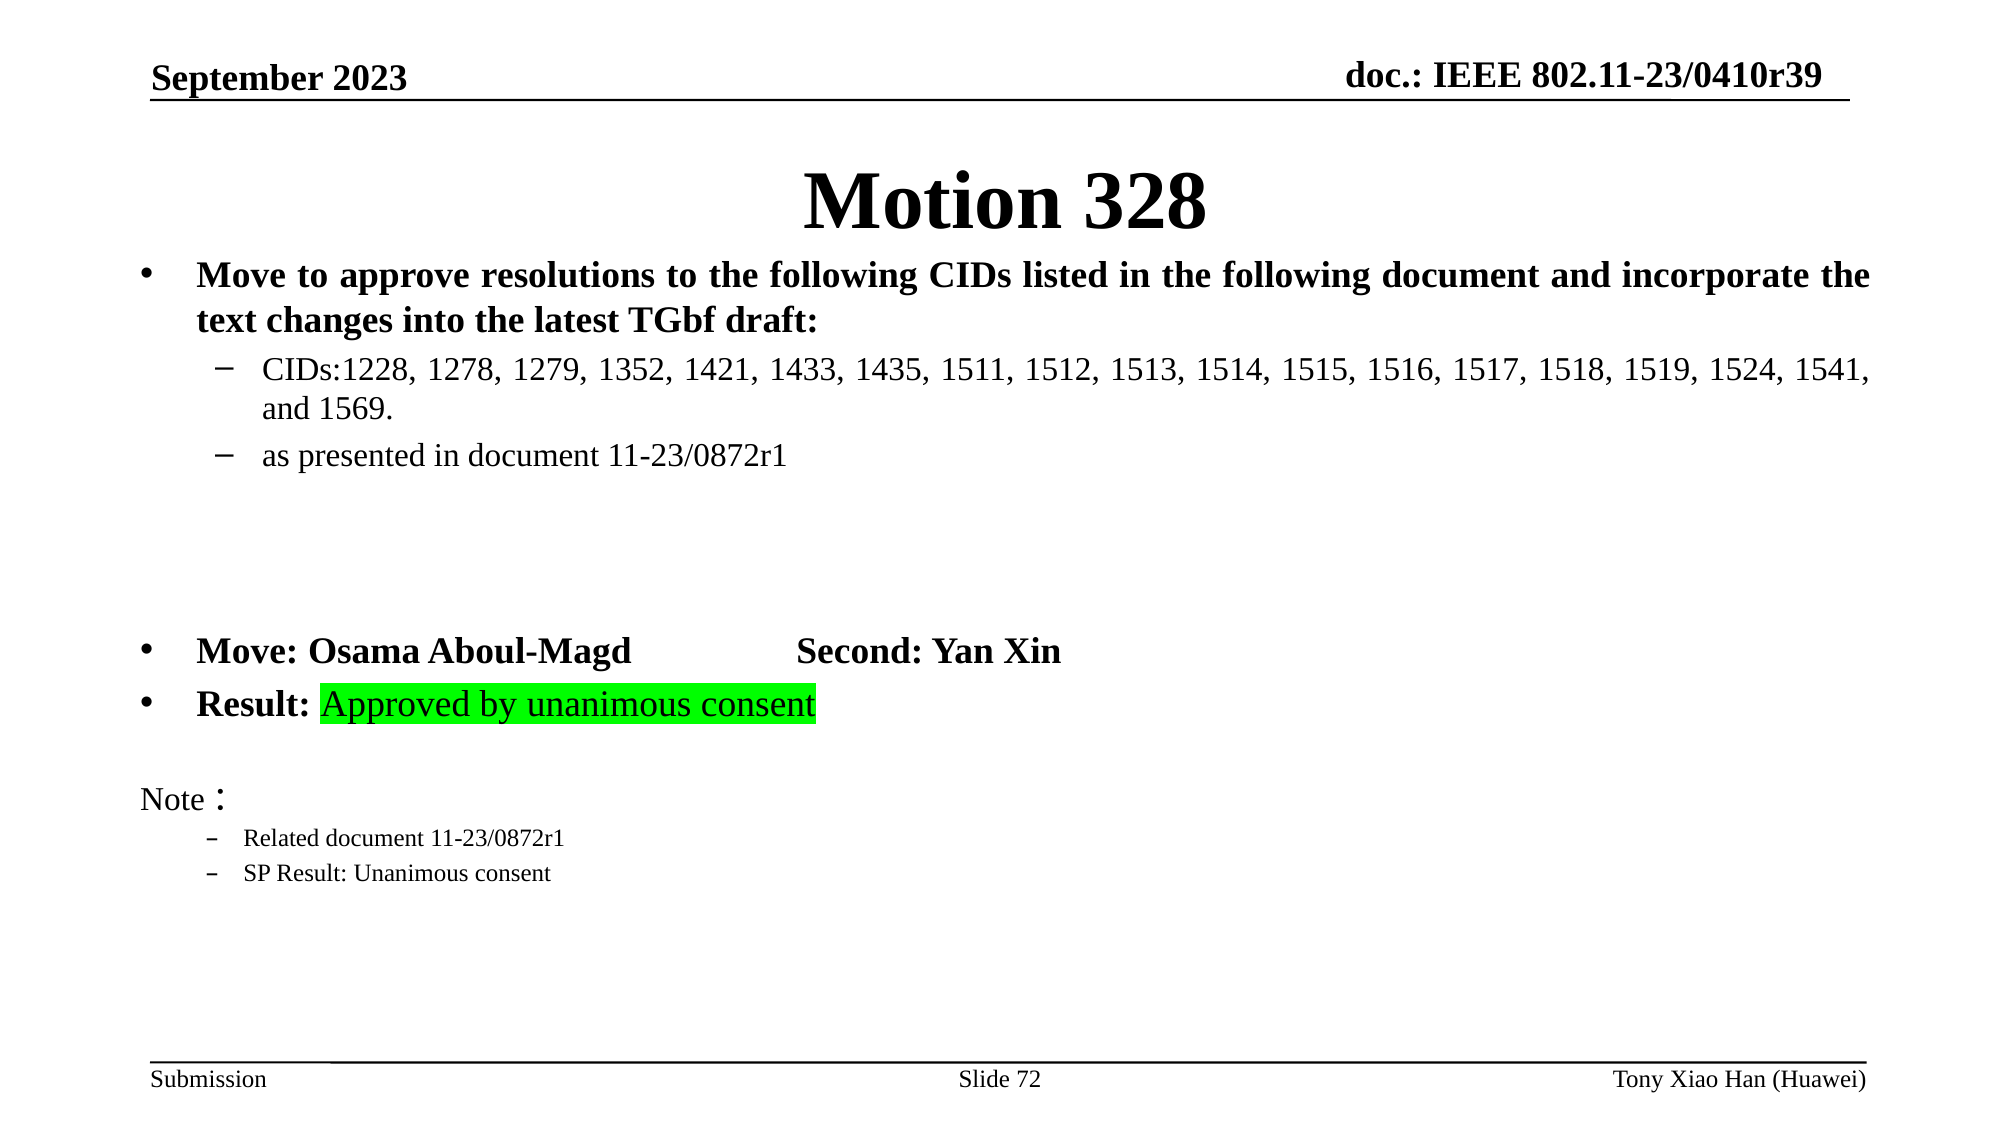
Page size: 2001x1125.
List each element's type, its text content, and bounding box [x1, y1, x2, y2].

text_box Move to approve resolutions to the following CIDs listed in the following document and incorporate the text changes into the latest TGbf draft: CIDs:1228, 1278, 1279, 1352, 1421, 1433, 1435, 1511, 1512, 1513, 1514, 1515, 1516, 1517, 1518, 1519, 1524, 1541, and 1569. as presented in document 11-23/0872r1 Move: Osama Aboul-Magd Second: Yan Xin Result: Approved by unanimous consent Note： Related document 11-23/0872r1 SP Result: Unanimous consent [125, 212, 1888, 900]
text_box Motion 328 [368, 137, 1644, 212]
